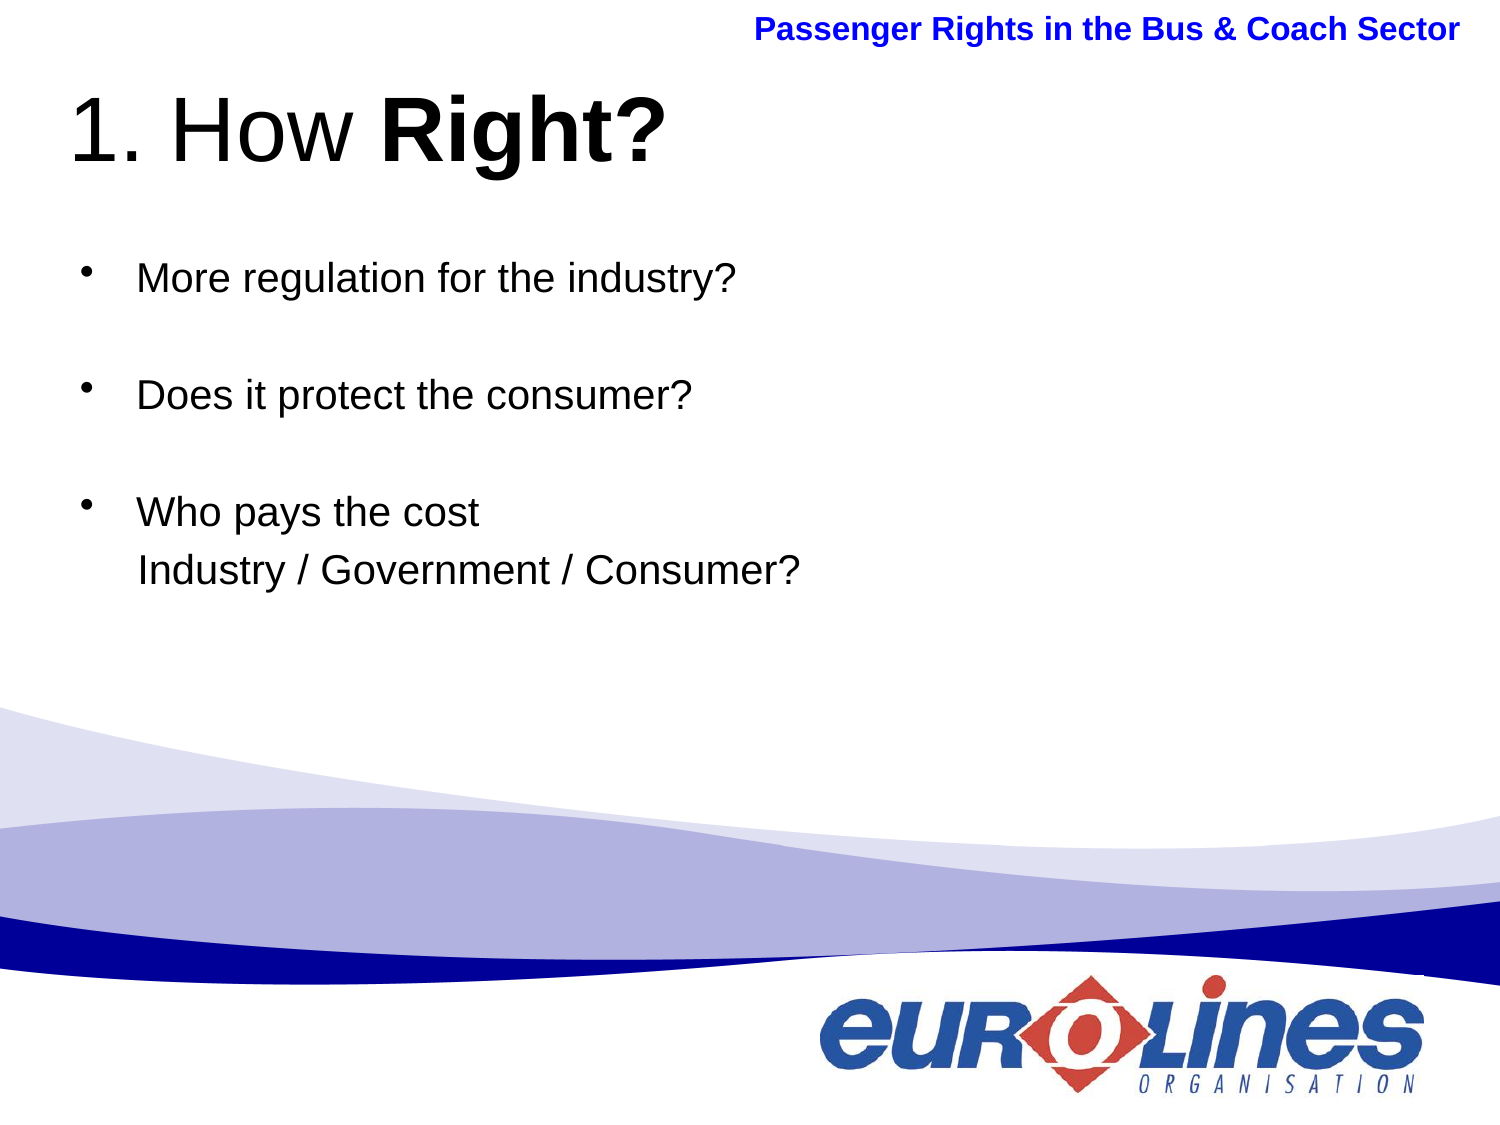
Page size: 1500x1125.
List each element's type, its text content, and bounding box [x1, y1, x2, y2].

title 1. How Right? [52, 30, 1388, 219]
list More regulation for the industry? Does it protect the consumer? Who pays the cost Industry / Government / Consumer? [64, 243, 1376, 919]
picture [820, 974, 1424, 1098]
